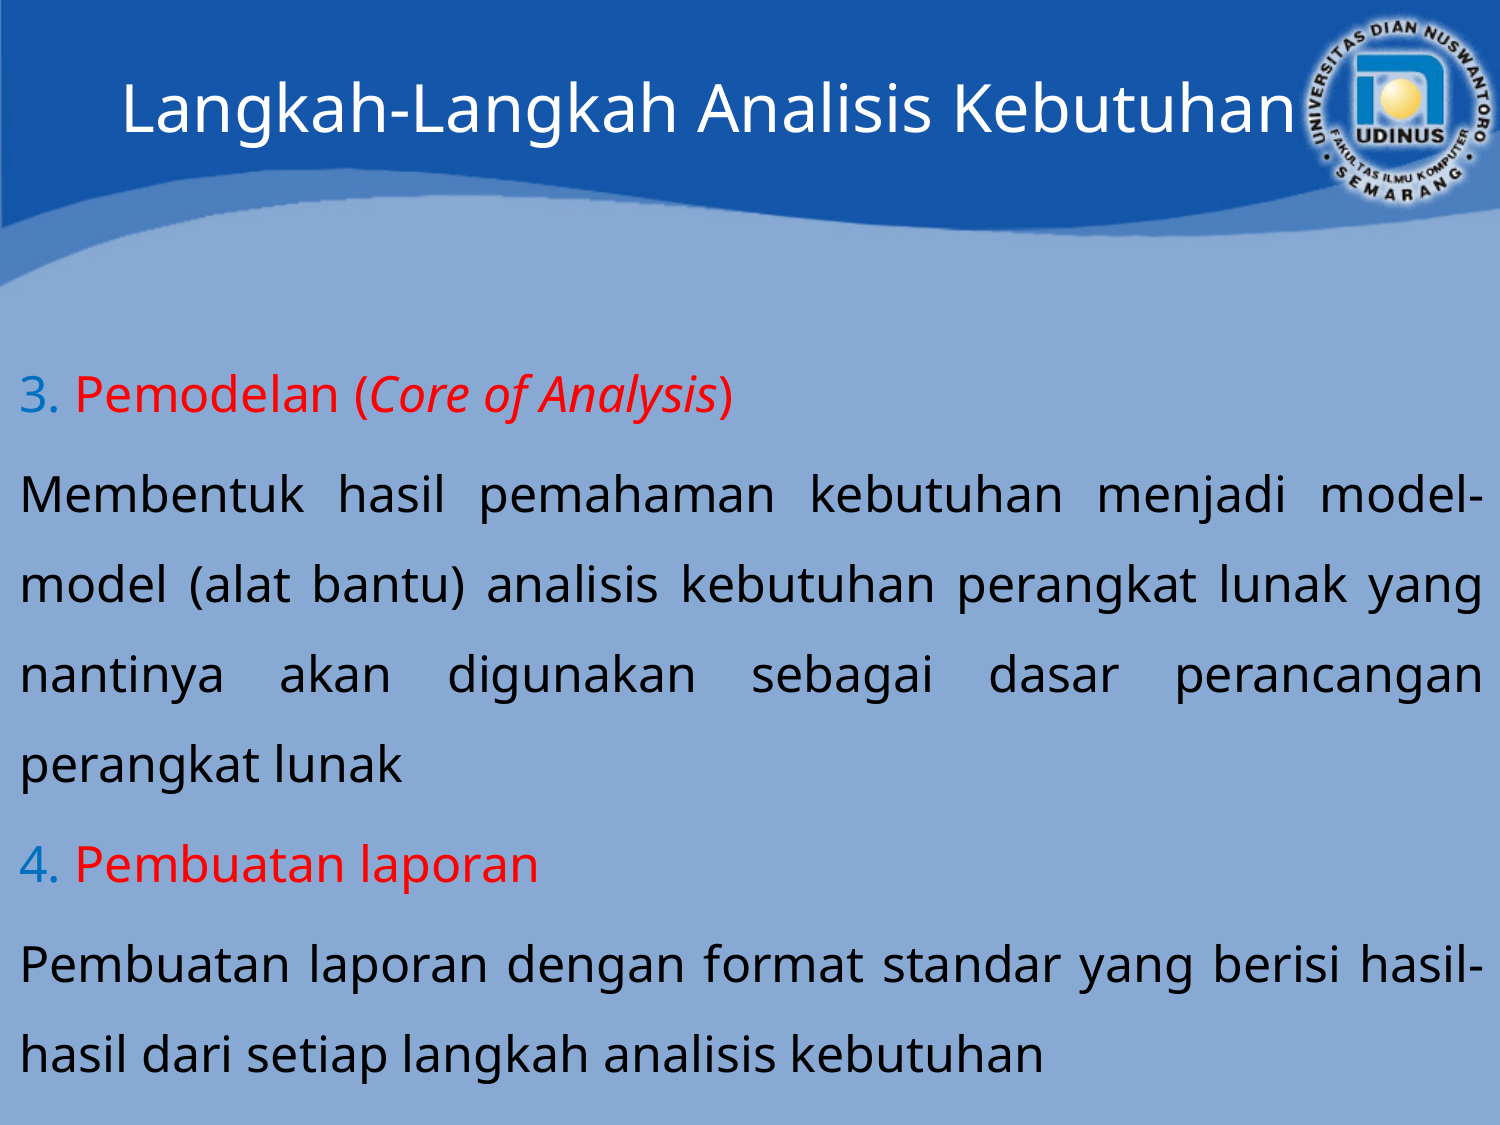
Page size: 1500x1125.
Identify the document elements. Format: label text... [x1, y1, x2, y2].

list 3. Pemodelan (Core of Analysis) Membentuk hasil pemahaman kebutuhan menjadi model-model (alat bantu) analisis kebutuhan perangkat lunak yang nantinya akan digunakan sebagai dasar perancangan perangkat lunak 4. Pembuatan laporan Pembuatan laporan dengan format standar yang berisi hasil-hasil dari setiap langkah analisis kebutuhan [0, 324, 1500, 1125]
picture [0, 0, 1500, 324]
title Langkah-Langkah Analisis Kebutuhan [0, 37, 1422, 175]
